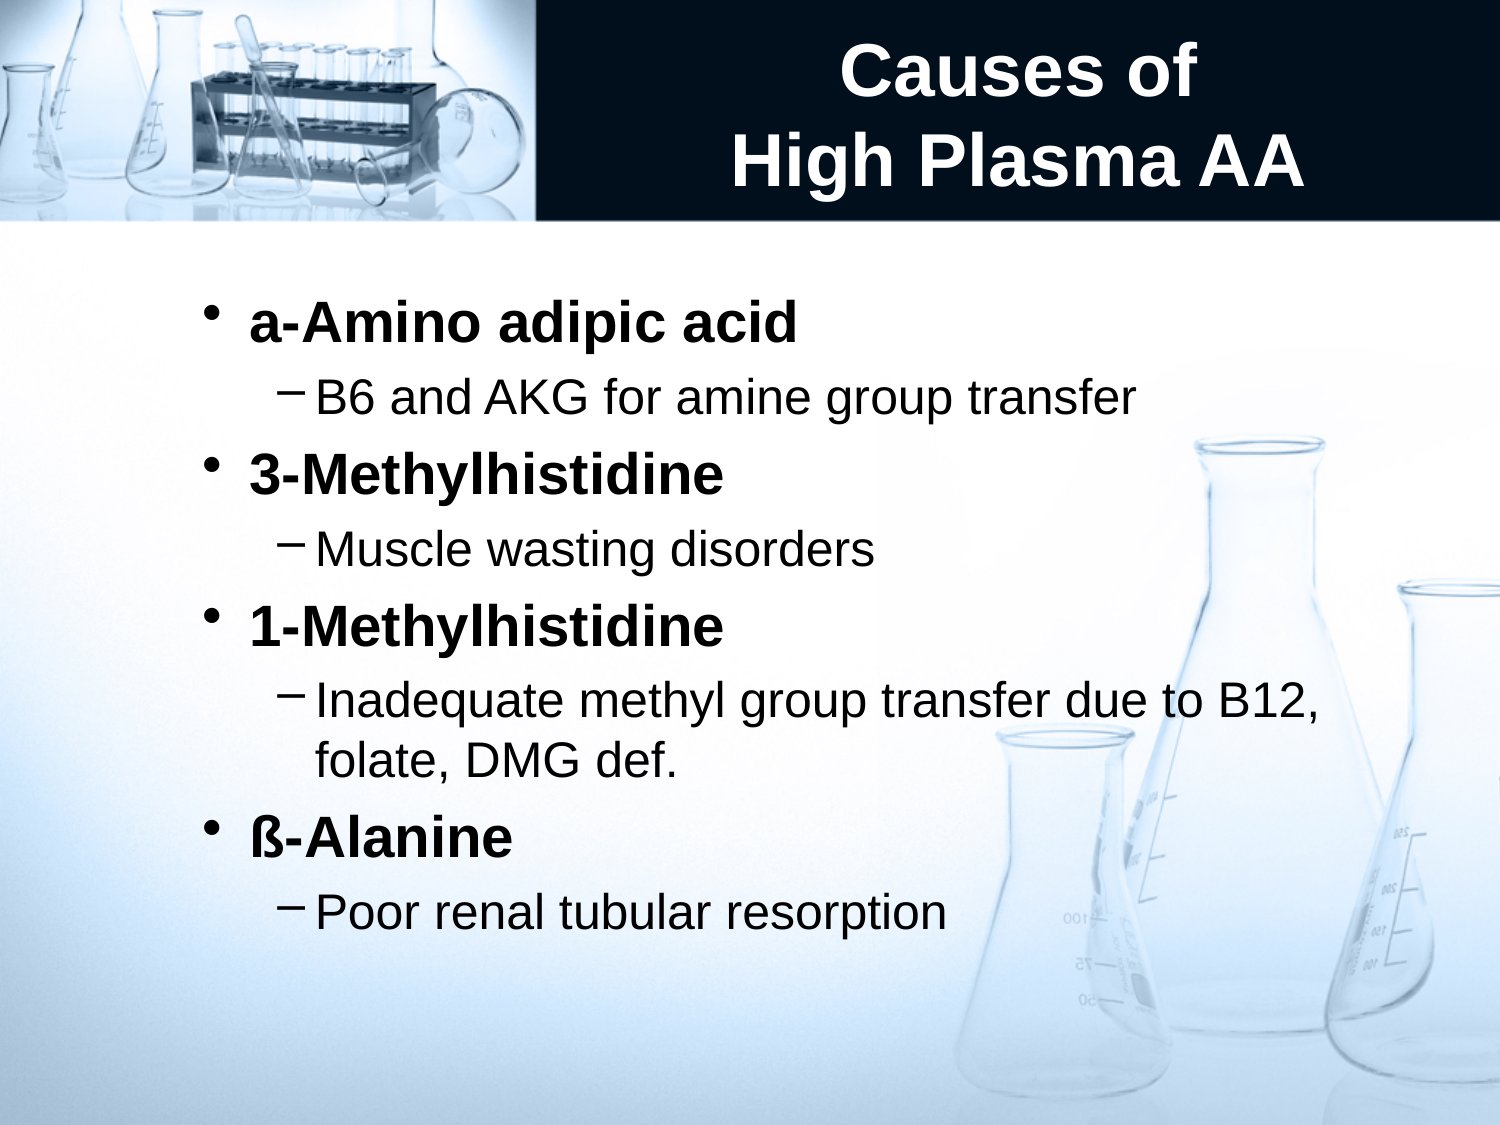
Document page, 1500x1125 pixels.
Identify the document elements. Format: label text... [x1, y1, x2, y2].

list a-Amino adipic acid B6 and AKG for amine group transfer 3-Methylhistidine Muscle wasting disorders 1-Methylhistidine Inadequate methyl group transfer due to B12, folate, DMG def. ß-Alanine Poor renal tubular resorption [187, 277, 1375, 1000]
title Causes of High Plasma AA [537, 12, 1500, 211]
picture [0, 0, 1500, 1125]
